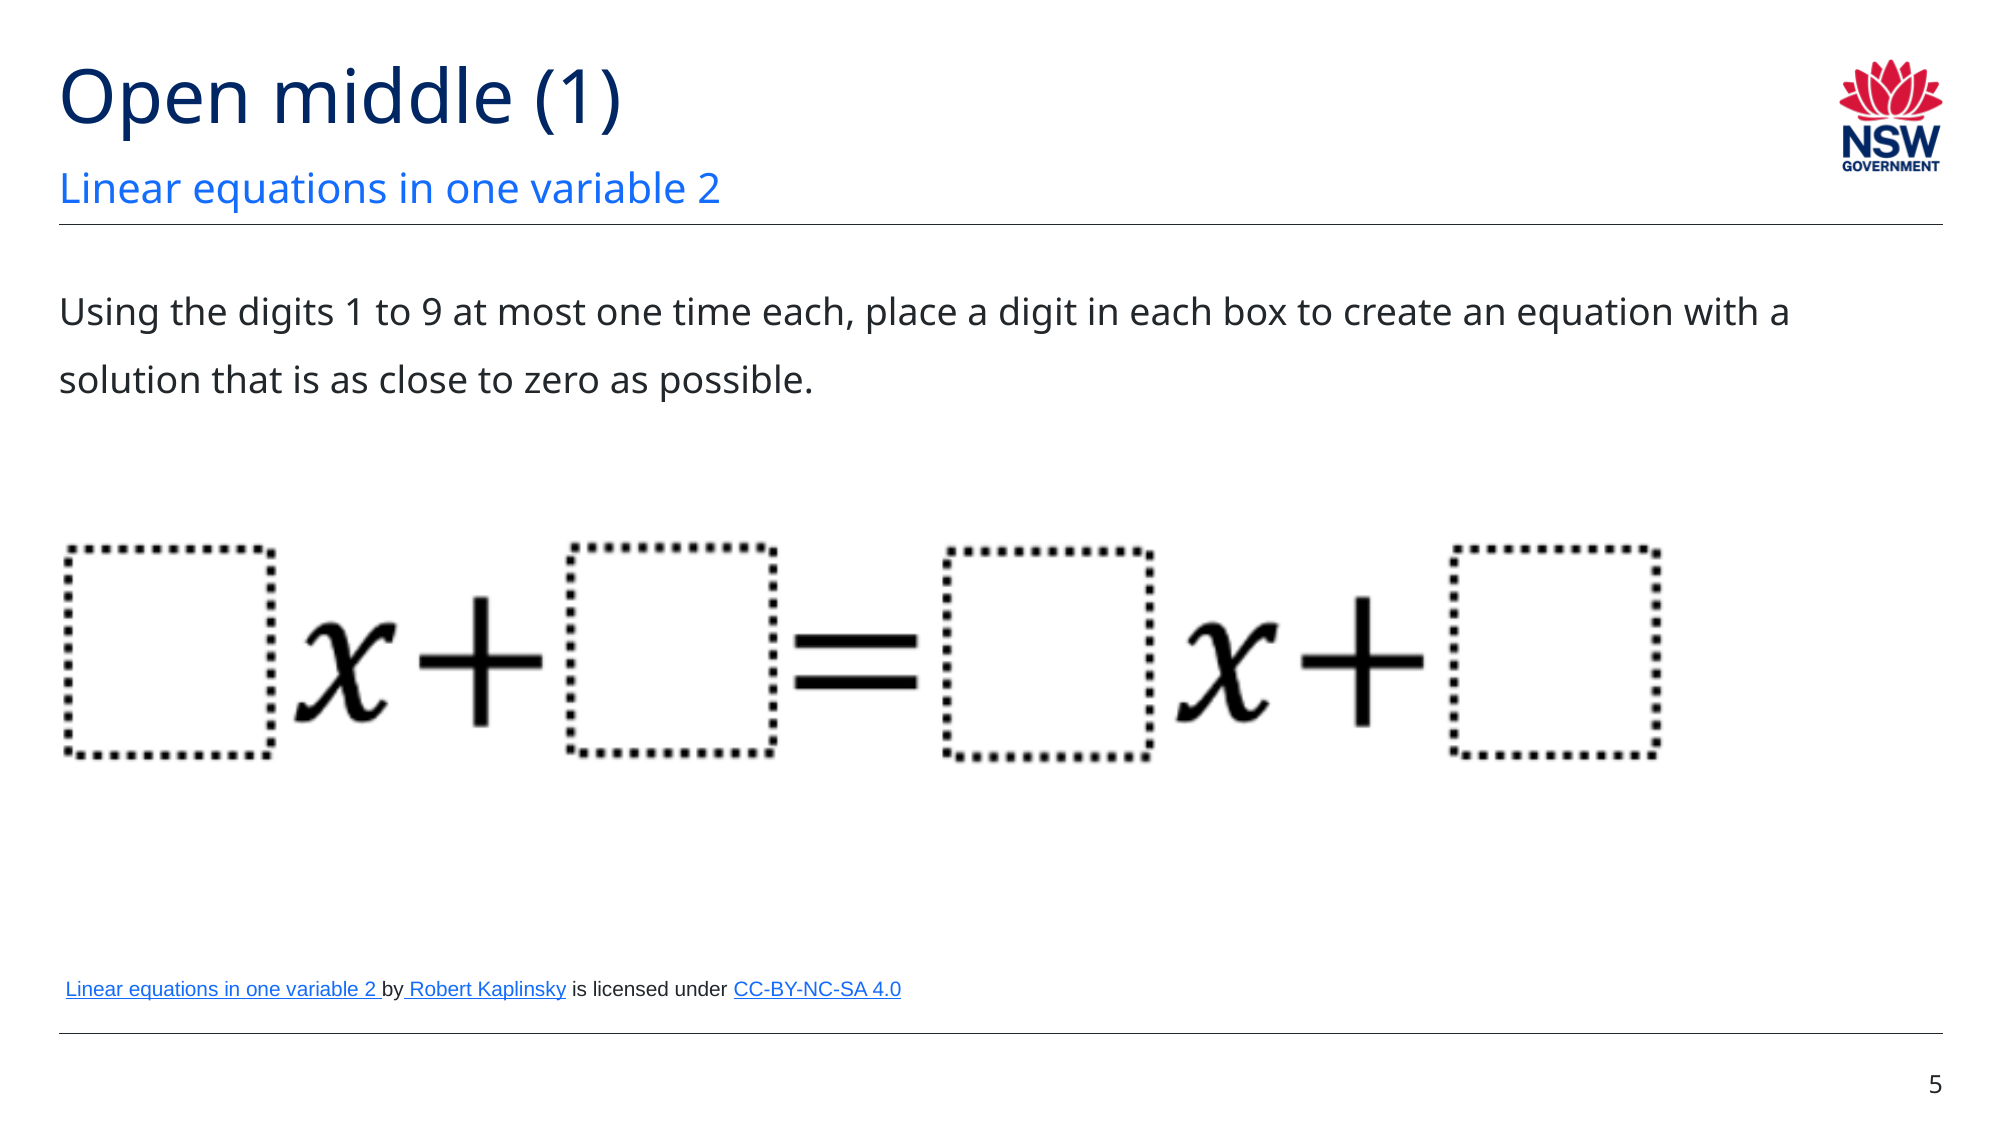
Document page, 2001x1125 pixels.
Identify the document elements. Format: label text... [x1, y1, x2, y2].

text_box Linear equations in one variable 2 by Robert Kaplinsky is licensed under CC-BY-NC-SA 4.0 [50, 968, 1051, 1009]
slide_number 5 [1824, 1068, 1943, 1099]
title Open middle (1) [59, 59, 1713, 149]
list Using the digits 1 to 9 at most one time each, place a digit in each box to create an equation with a solution that is as close to zero as possible. [59, 265, 1943, 424]
picture [33, 487, 1706, 785]
picture [1839, 59, 1943, 172]
list Linear equations in one variable 2 [59, 161, 1713, 212]
